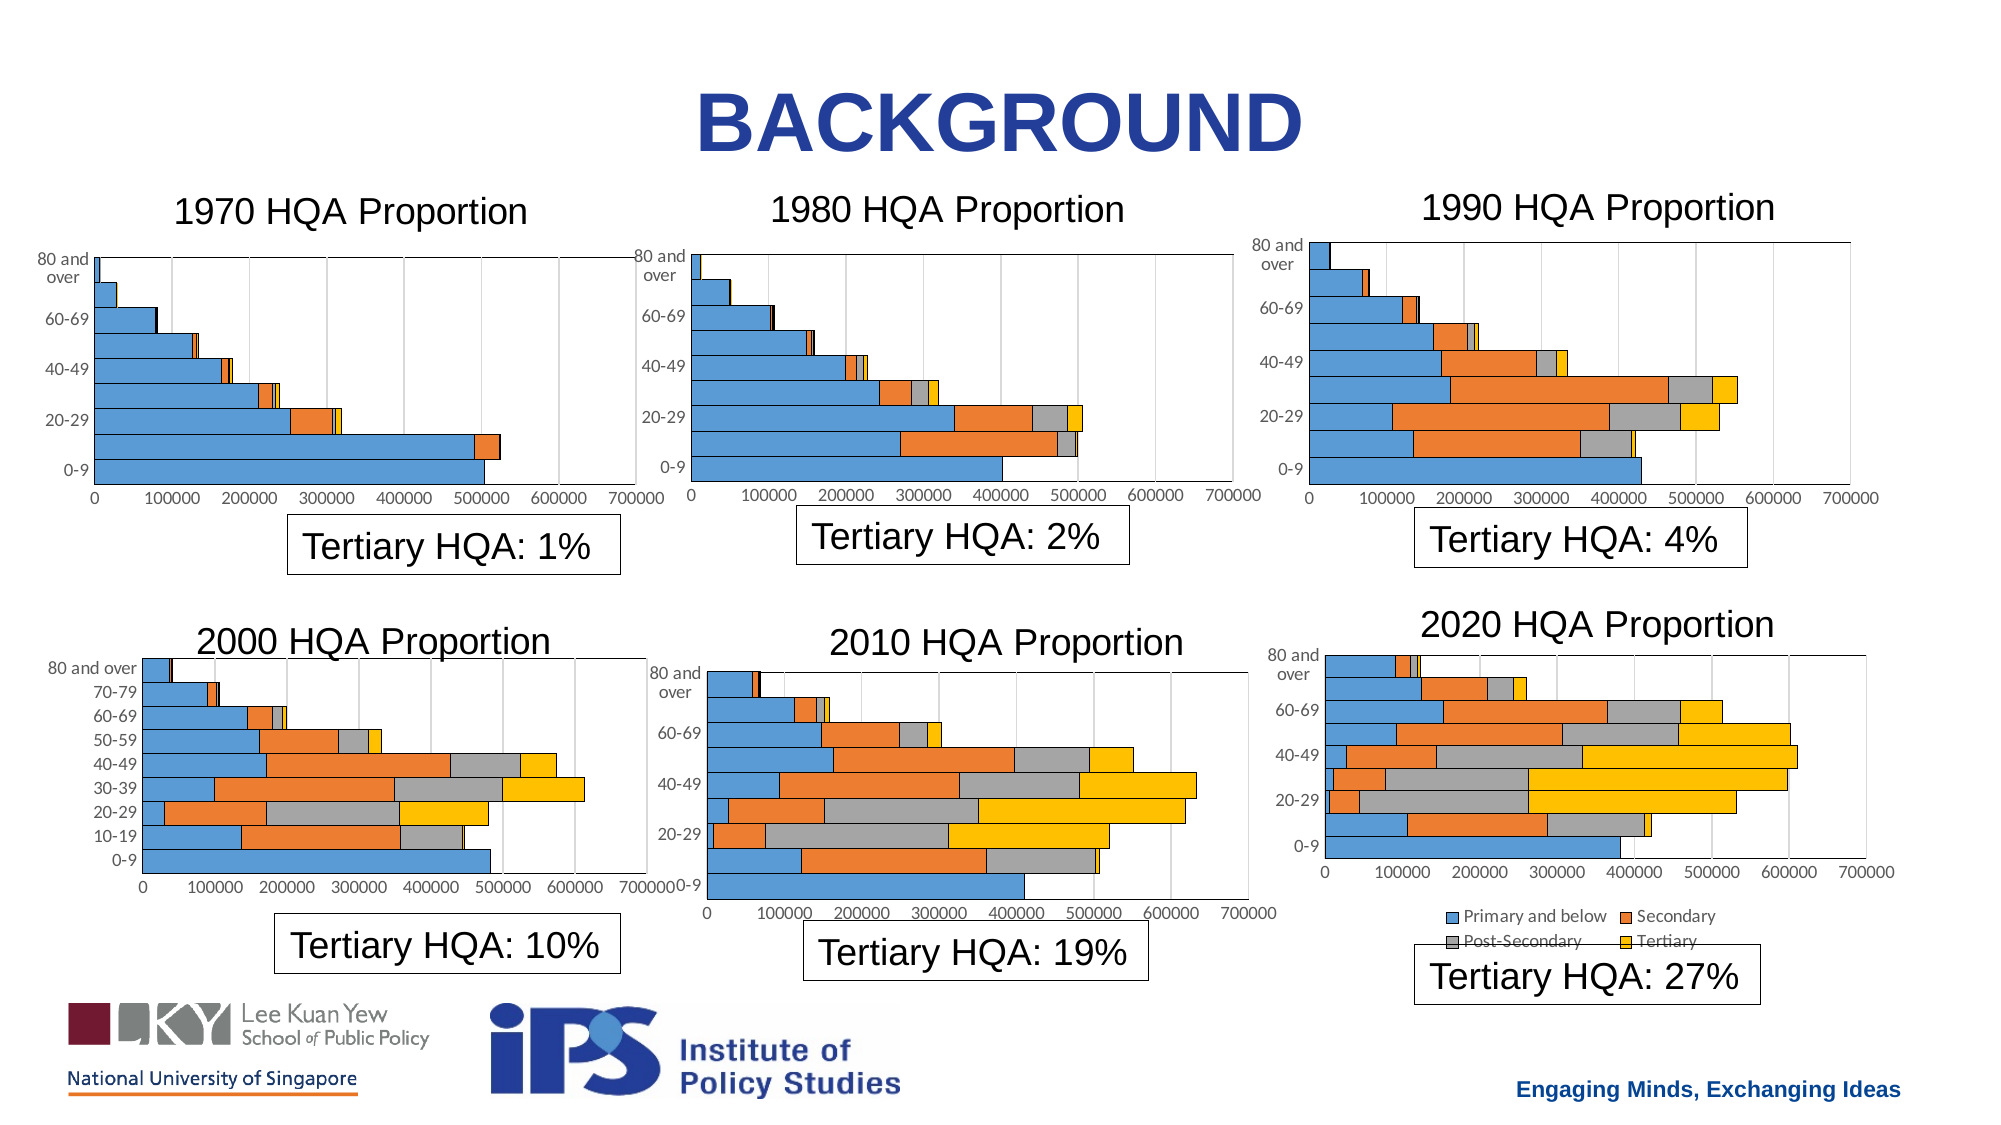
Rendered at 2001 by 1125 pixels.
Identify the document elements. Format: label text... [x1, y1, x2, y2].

text_box Tertiary HQA: 1% [287, 517, 621, 573]
picture [490, 1003, 900, 1099]
text_box Tertiary HQA: 27% [1414, 958, 1761, 1005]
text_box Tertiary HQA: 2% [796, 514, 1130, 565]
text_box Tertiary HQA: 4% [1414, 517, 1748, 558]
chart [24, 149, 1893, 517]
text_box Tertiary HQA: 19% [803, 931, 1149, 981]
list BACKGROUND [190, 72, 1810, 164]
text_box Tertiary HQA: 10% [274, 921, 621, 974]
chart [3, 558, 1908, 958]
picture [62, 991, 436, 1108]
